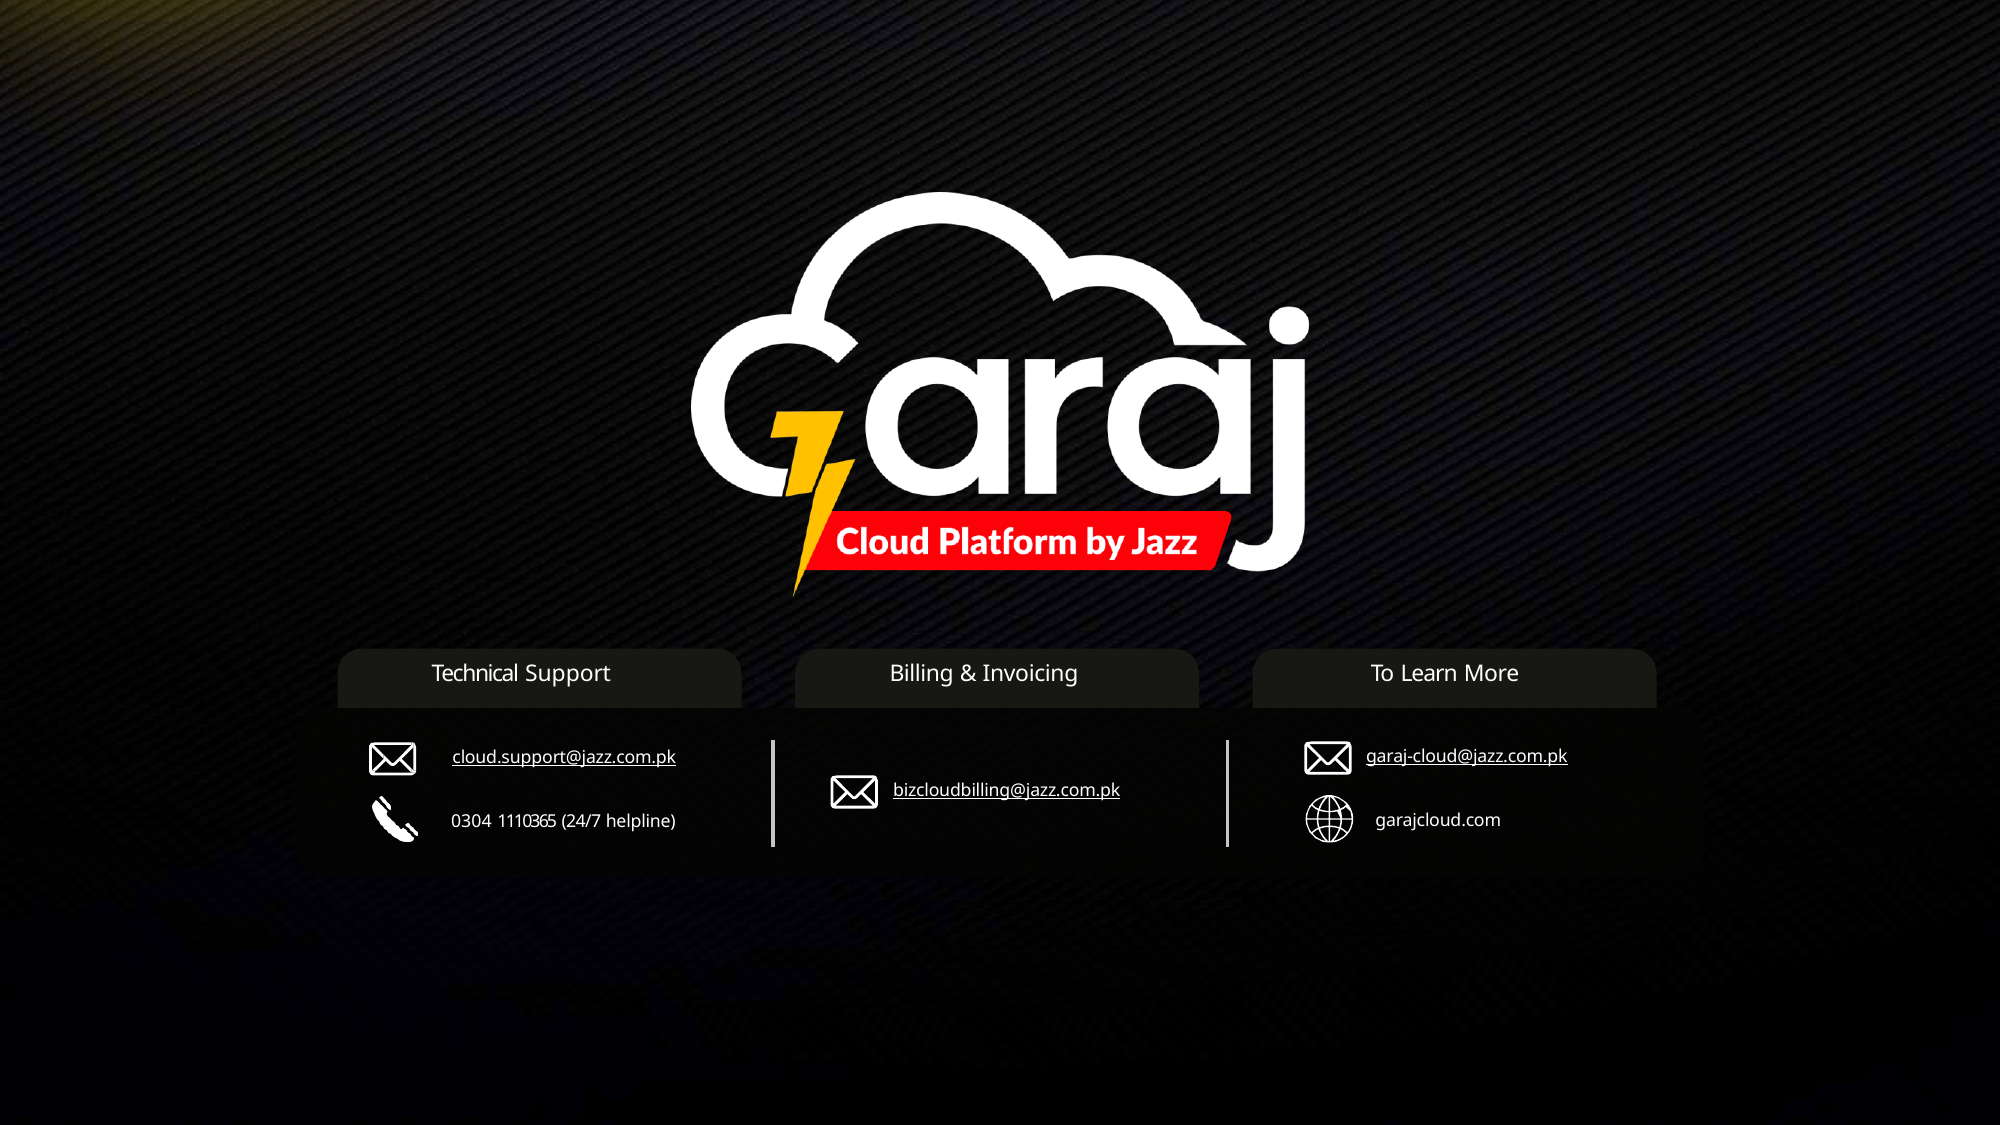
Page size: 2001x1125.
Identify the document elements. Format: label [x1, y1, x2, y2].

text_box [369, 739, 1354, 848]
text_box [0, 0, 2000, 1125]
